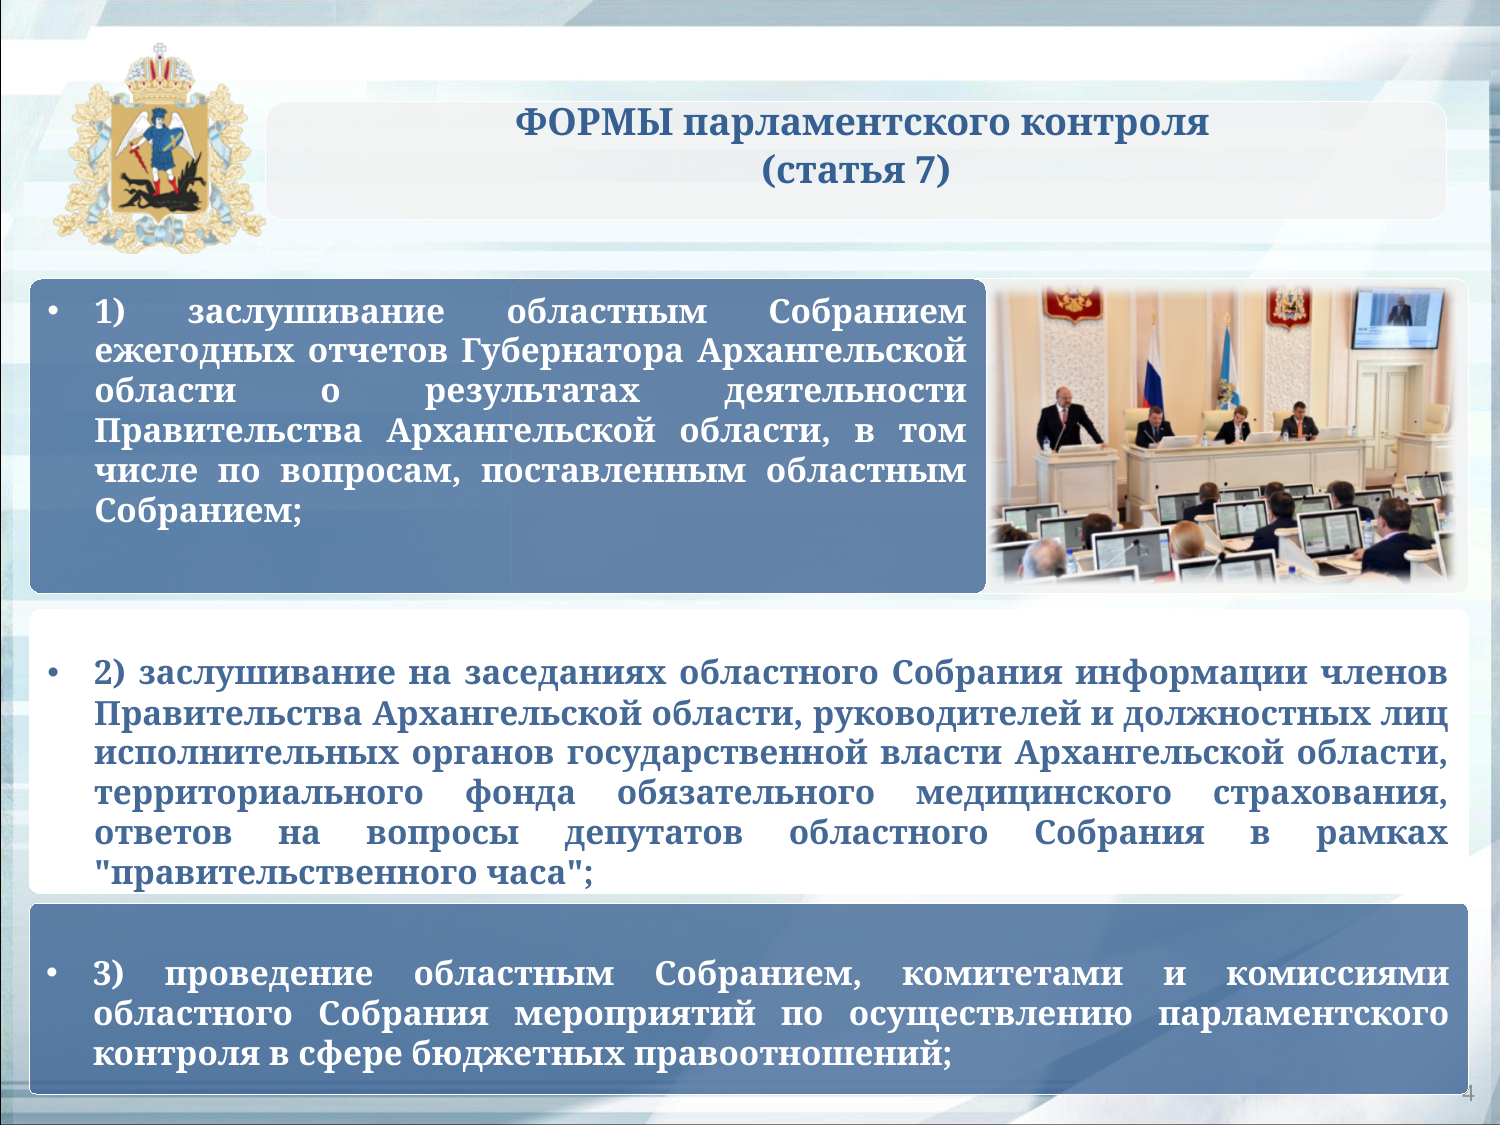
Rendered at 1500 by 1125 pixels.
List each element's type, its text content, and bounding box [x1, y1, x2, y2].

text_box [975, 278, 1469, 594]
picture [0, 0, 1500, 1125]
text_box 2) заслушивание на заседаниях областного Собрания информации членов Правительства Архангельской области, руководителей и должностных лиц исполнительных органов государственной власти Архангельской области, территориального фонда обязательного медицинского страхования, ответов на вопросы депутатов областного Собрания в рамках "правительственного часа"; [29, 609, 1469, 894]
text_box 1) заслушивание областным Собранием ежегодных отчетов Губернатора Архангельской области о результатах деятельности Правительства Архангельской области, в том числе по вопросам, поставленным областным Собранием; [29, 278, 984, 594]
text_box 3) проведение областным Собранием, комитетами и комиссиями областного Собрания мероприятий по осуществлению парламентского контроля в сфере бюджетных правоотношений; [29, 903, 1469, 1095]
text_box ФОРМЫ парламентского контроля (статья 7) [269, 101, 1447, 220]
slide_number 4 [1139, 1061, 1490, 1122]
